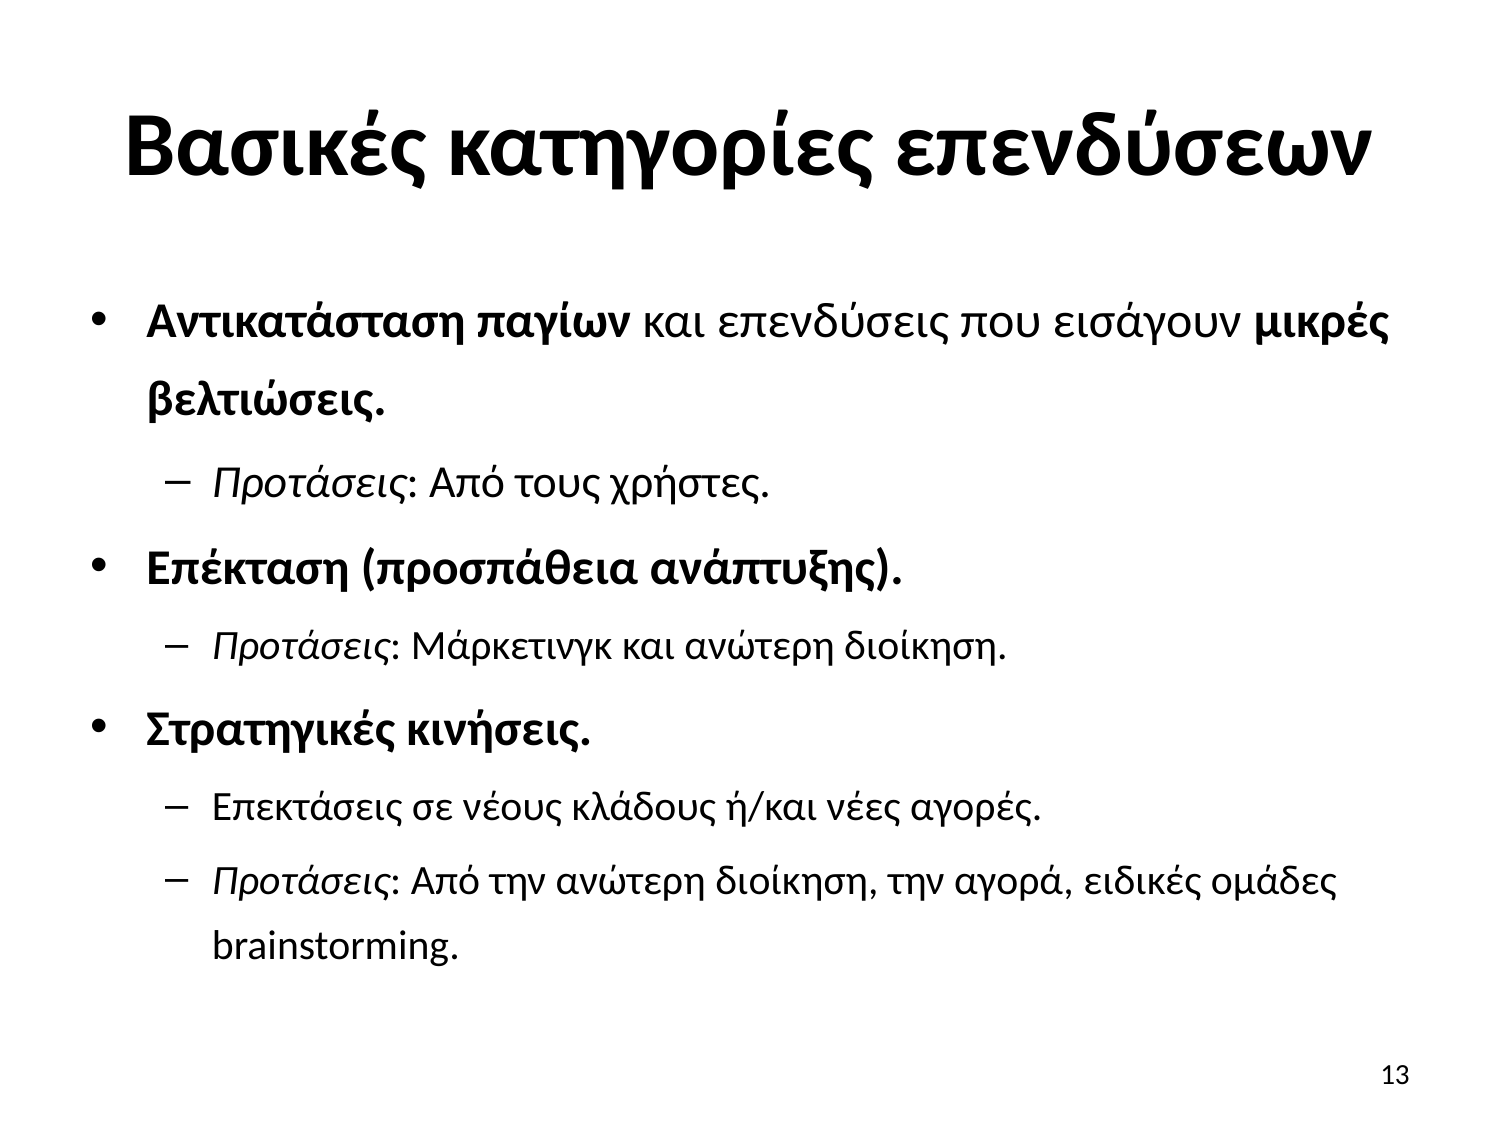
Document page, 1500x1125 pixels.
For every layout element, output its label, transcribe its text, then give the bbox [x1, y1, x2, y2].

list Αντικατάσταση παγίων και επενδύσεις που εισάγουν μικρές βελτιώσεις. Προτάσεις: Από τους χρήστες. Επέκταση (προσπάθεια ανάπτυξης). Προτάσεις: Μάρκετινγκ και ανώτερη διοίκηση. Στρατηγικές κινήσεις. Επεκτάσεις σε νέους κλάδους ή/και νέες αγορές. Προτάσεις: Από την ανώτερη διοίκηση, την αγορά, ειδικές ομάδες brainstorming. [75, 262, 1425, 1005]
title Βασικές κατηγορίες επενδύσεων [75, 45, 1425, 233]
slide_number 13 [1074, 1042, 1425, 1103]
